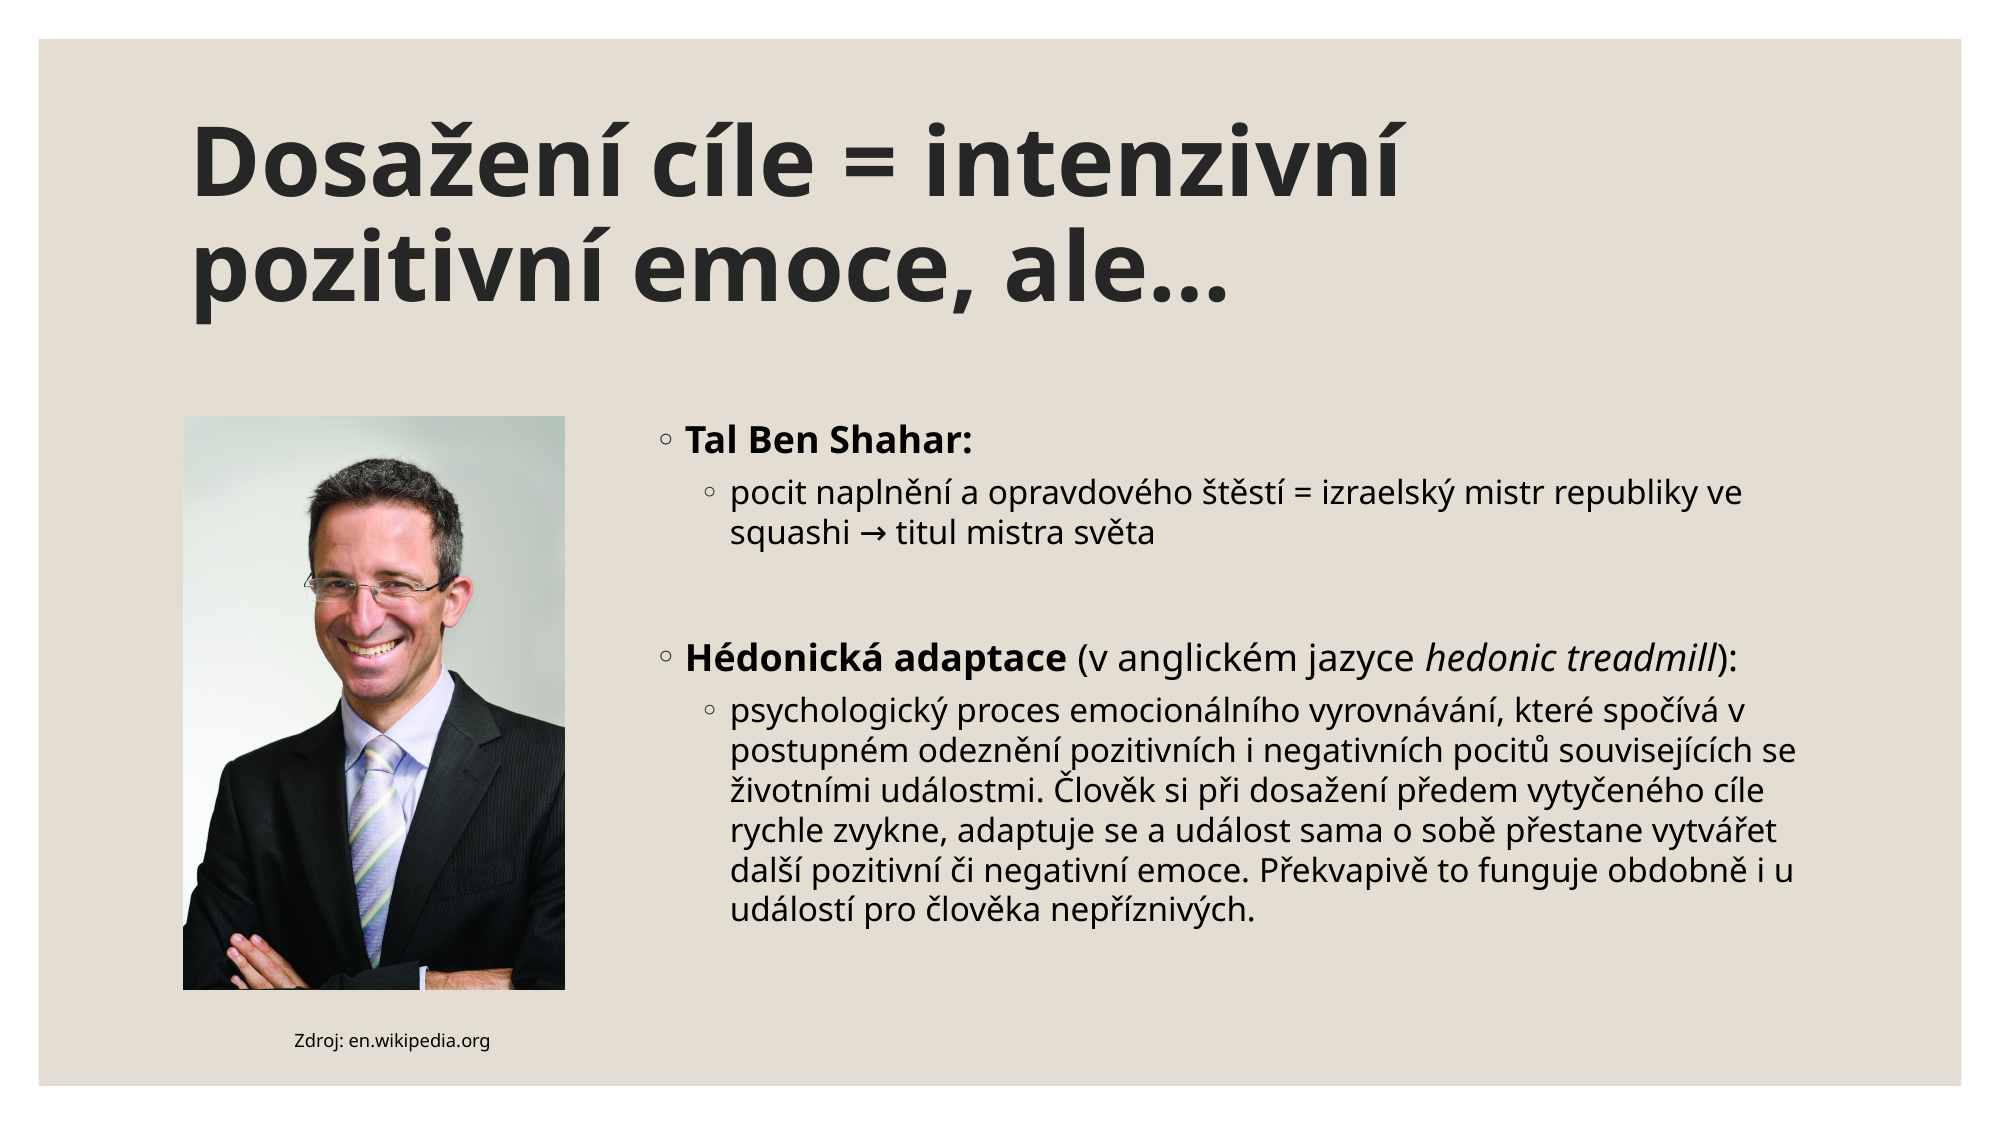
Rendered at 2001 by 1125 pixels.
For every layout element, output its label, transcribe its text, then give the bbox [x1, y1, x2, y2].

picture [182, 416, 565, 990]
list Tal Ben Shahar: pocit naplnění a opravdového štěstí = izraelský mistr republiky ve squashi → titul mistra světa Hédonická adaptace (v anglickém jazyce hedonic treadmill): psychologický proces emocionálního vyrovnávání, které spočívá v postupném odeznění pozitivních i negativních pocitů souvisejících se životními událostmi. Člověk si při dosažení předem vytyčeného cíle rychle zvykne, adaptuje se a událost sama o sobě přestane vytvářet další pozitivní či negativní emoce. Překvapivě to funguje obdobně i u událostí pro člověka nepříznivých. [639, 345, 1825, 990]
title Dosažení cíle = intenzivní pozitivní emoce, ale… [174, 105, 1825, 331]
text_box Zdroj: en.wikipedia.org [279, 1021, 665, 1059]
